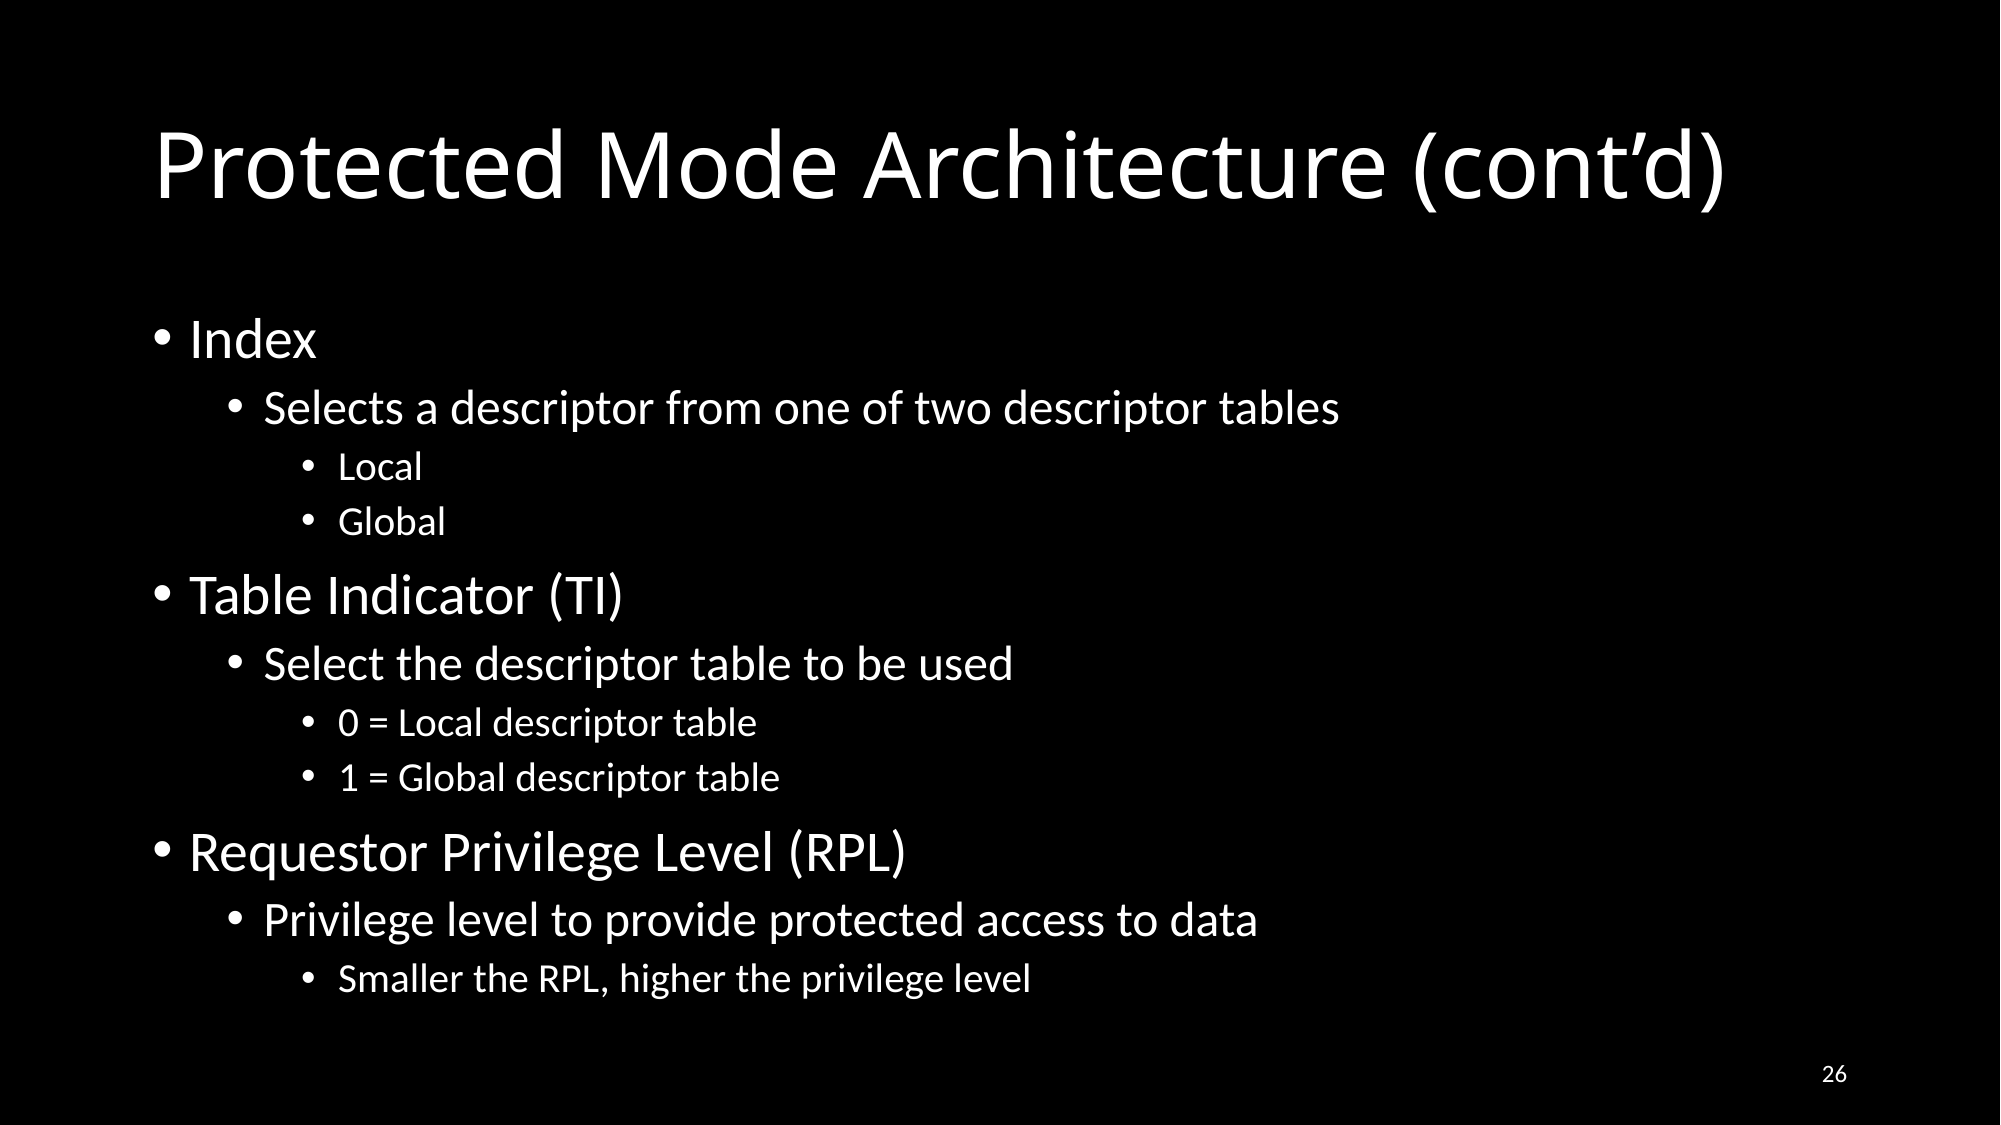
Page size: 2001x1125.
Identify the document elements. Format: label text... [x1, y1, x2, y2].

title Protected Mode Architecture (cont’d) [137, 59, 1863, 278]
slide_number 26 [1412, 1042, 1863, 1103]
list Index Selects a descriptor from one of two descriptor tables Local Global Table Indicator (TI) Select the descriptor table to be used 0 = Local descriptor table 1 = Global descriptor table Requestor Privilege Level (RPL) Privilege level to provide protected access to data Smaller the RPL, higher the privilege level [137, 301, 1863, 1016]
